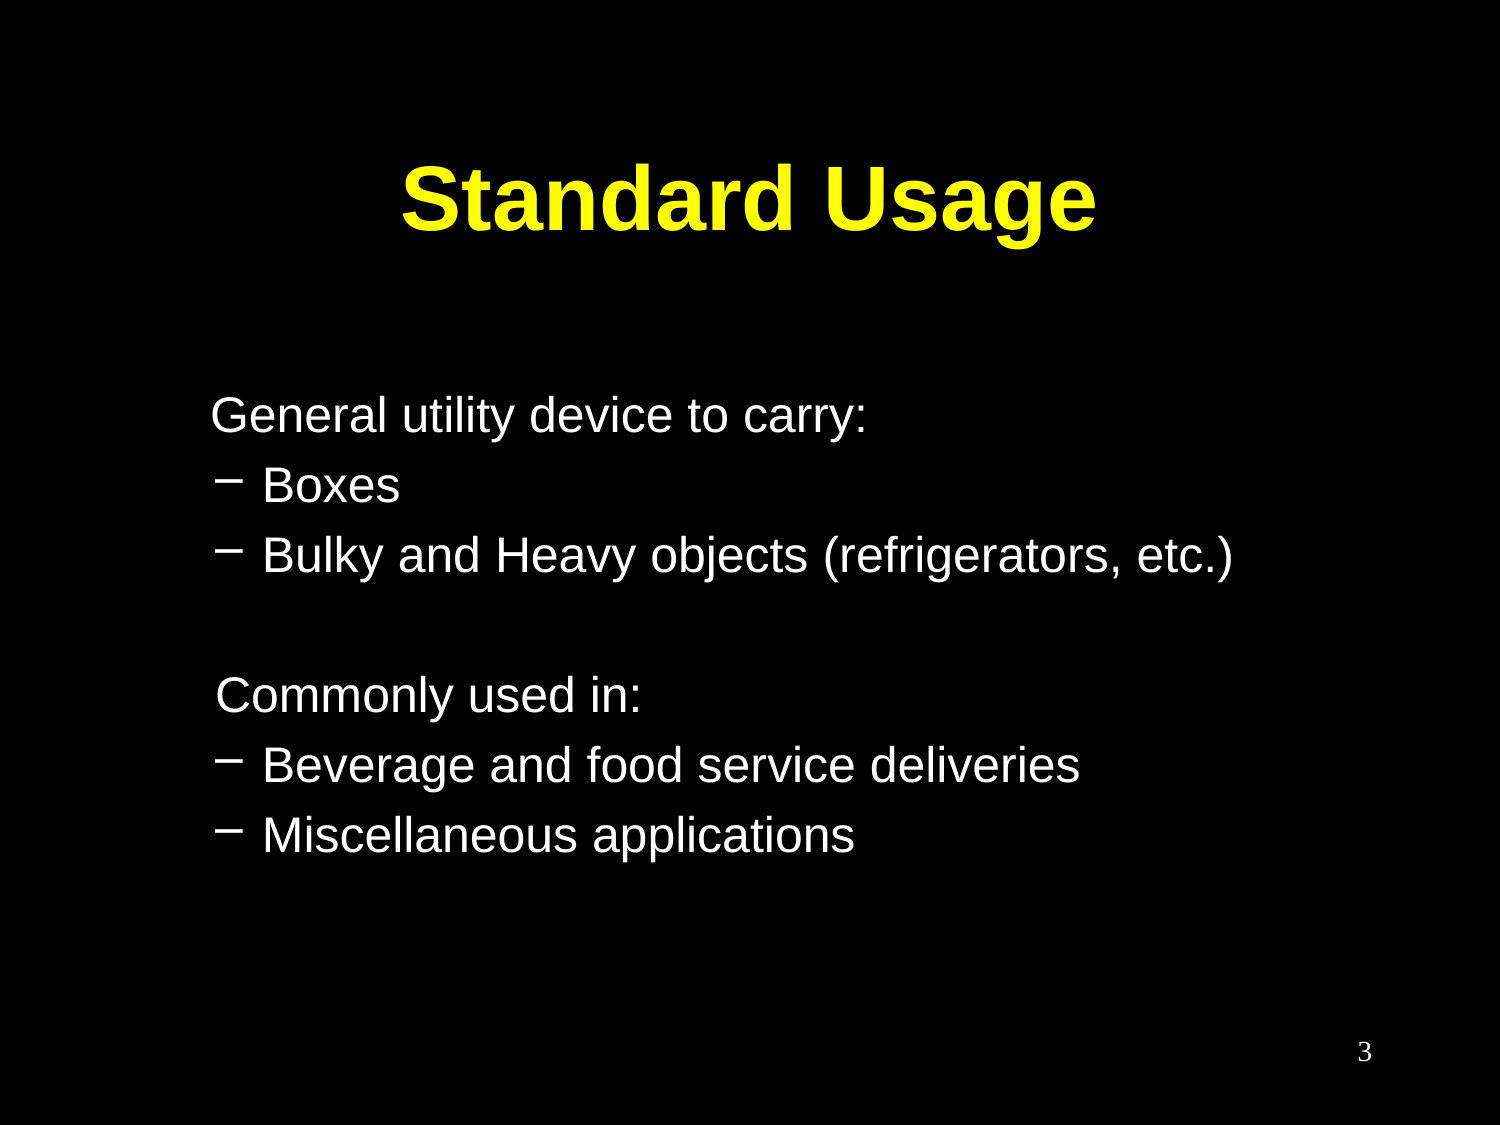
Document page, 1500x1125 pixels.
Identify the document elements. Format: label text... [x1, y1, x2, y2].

title Standard Usage [112, 99, 1388, 288]
slide_number 3 [1074, 1024, 1388, 1101]
list General utility device to carry: Boxes Bulky and Heavy objects (refrigerators, etc.) Commonly used in: Beverage and food service deliveries Miscellaneous applications [124, 374, 1401, 901]
